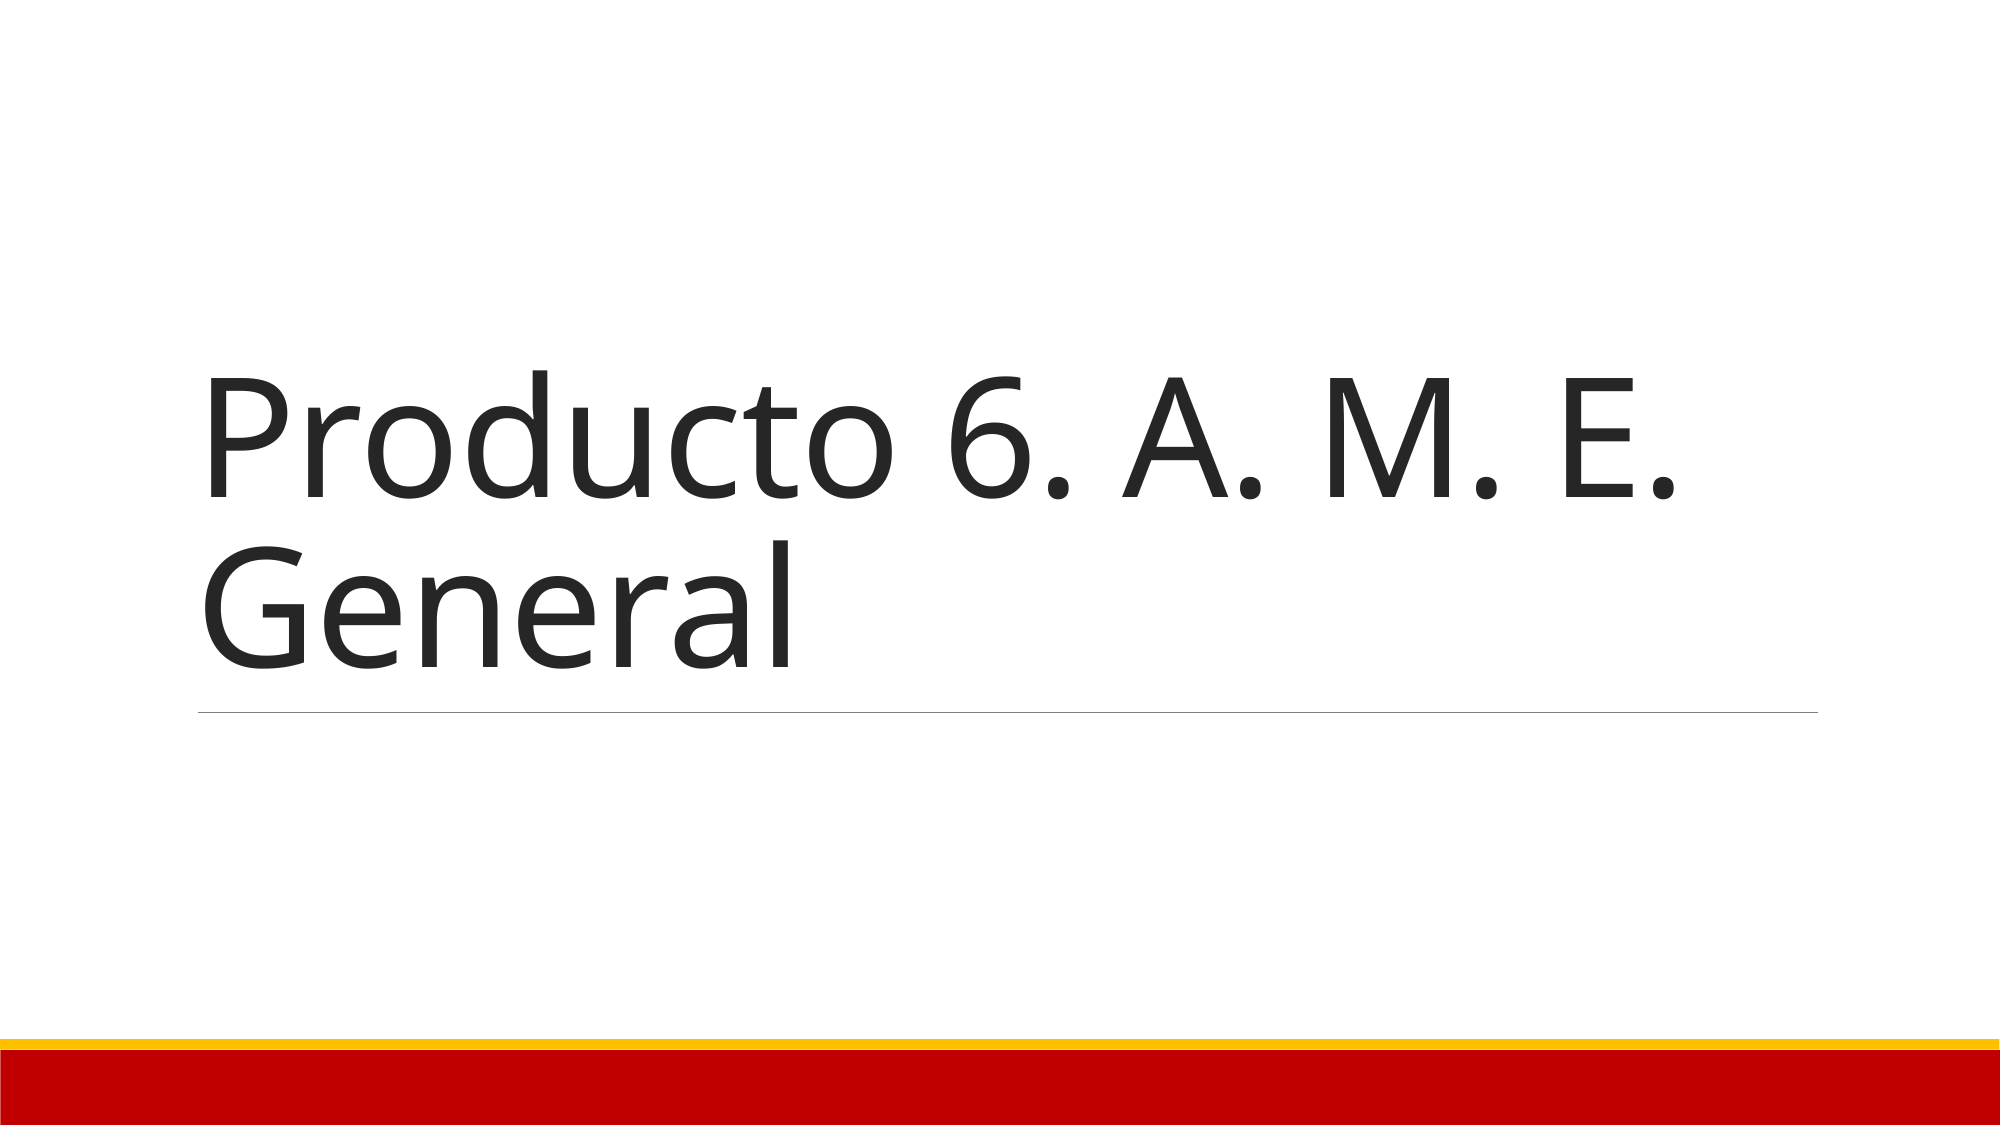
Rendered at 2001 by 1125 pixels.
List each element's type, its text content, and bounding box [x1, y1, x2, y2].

title Producto 6. A. M. E. General [180, 124, 1830, 710]
